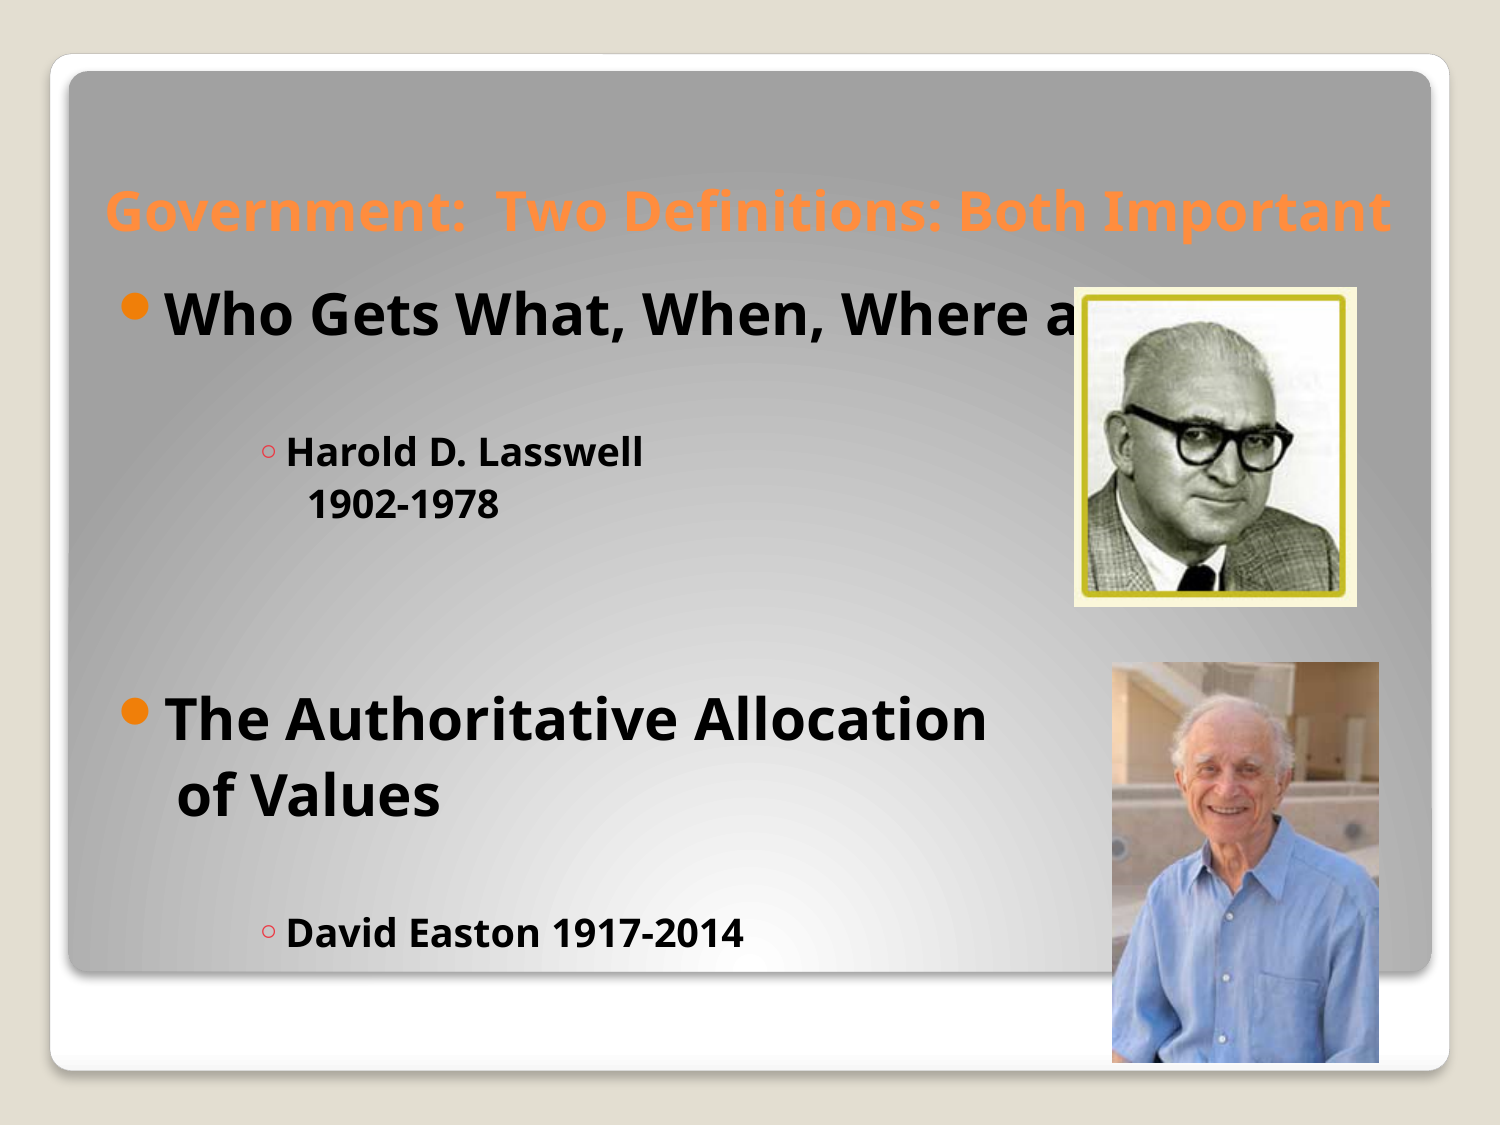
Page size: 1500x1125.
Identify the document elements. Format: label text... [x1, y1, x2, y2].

picture [1112, 662, 1379, 1063]
picture [1074, 287, 1357, 607]
list Who Gets What, When, Where and How Harold D. Lasswell 1902-1978 The Authoritative Allocation of Values David Easton 1917-2014 [87, 262, 1438, 1125]
title Government: Two Definitions: Both Important [89, 99, 1427, 250]
